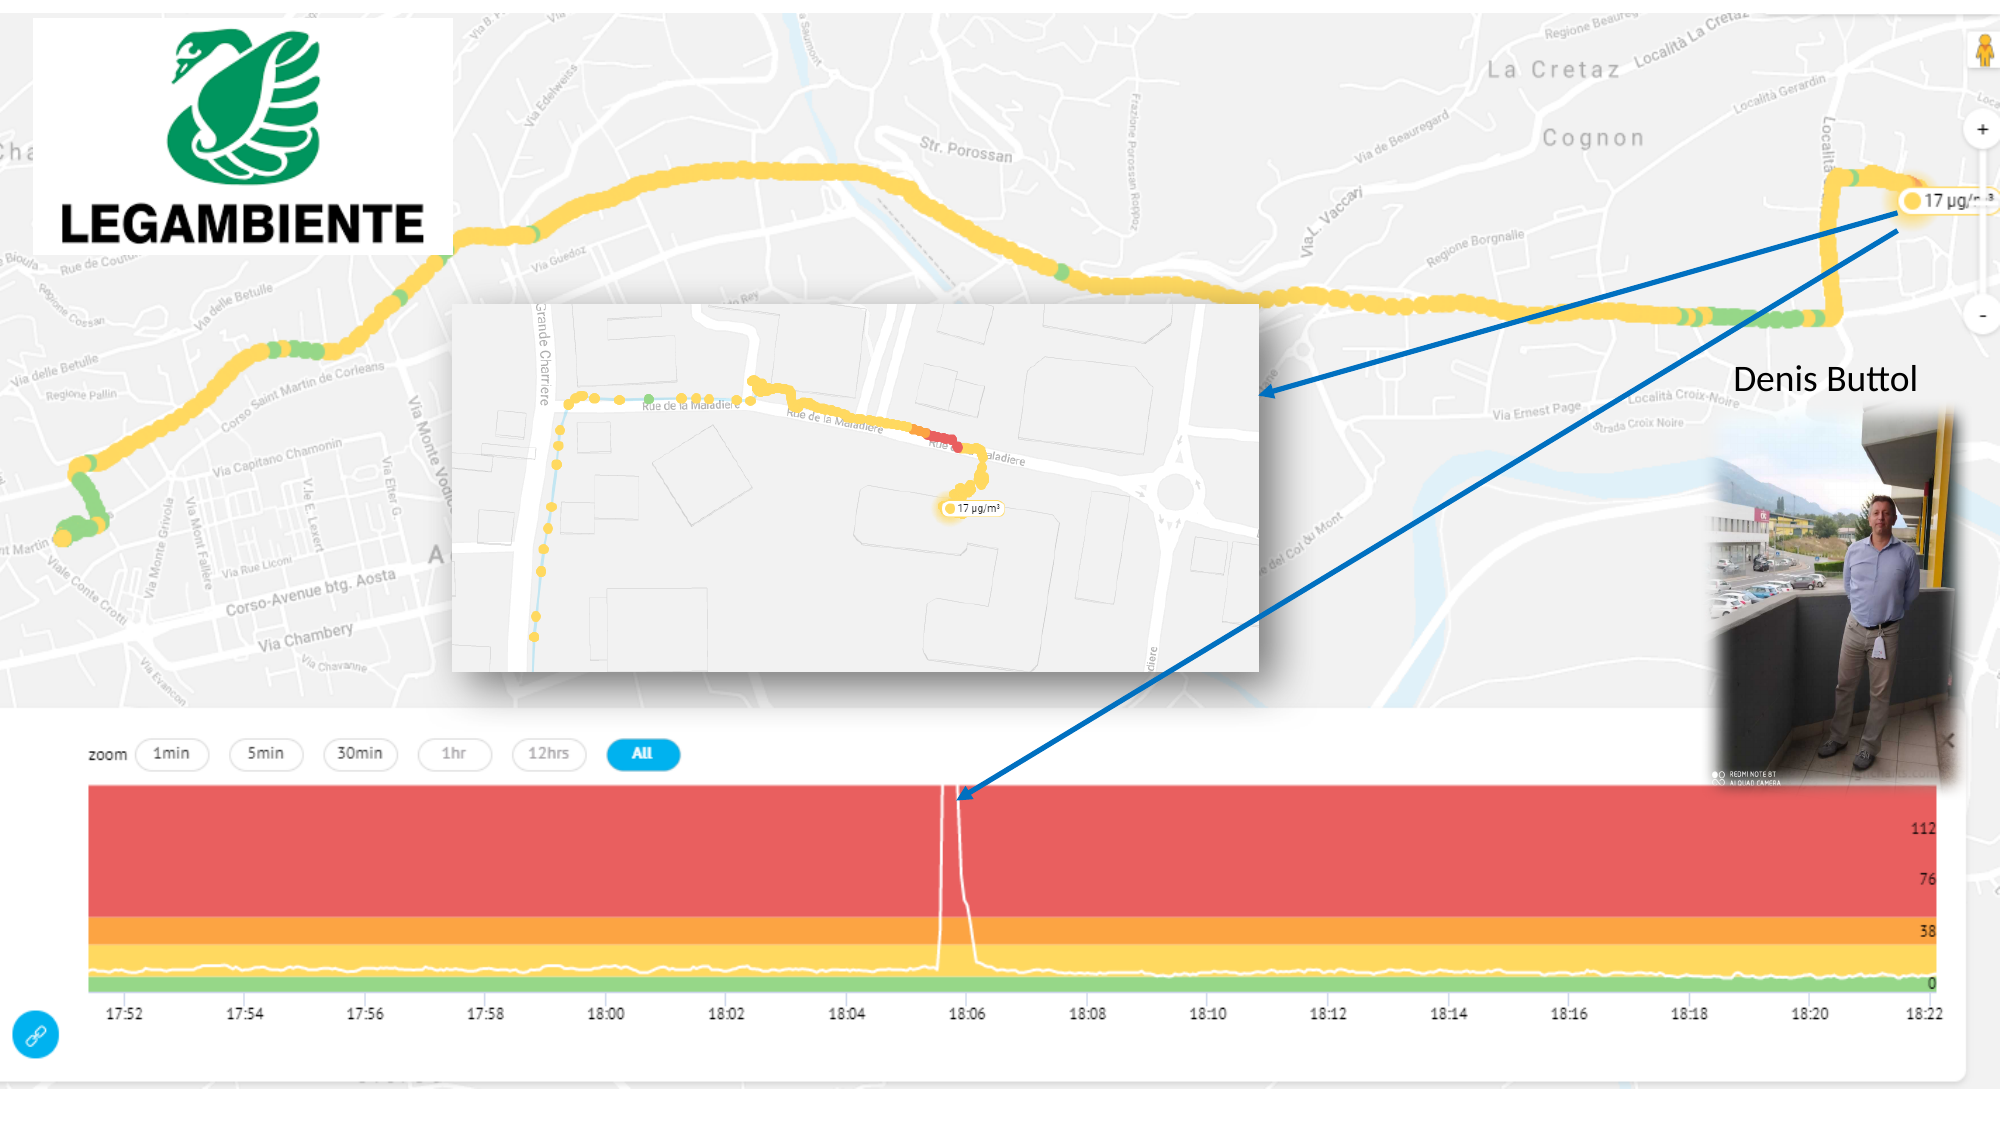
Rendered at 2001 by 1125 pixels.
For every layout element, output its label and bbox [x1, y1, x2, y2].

picture [0, 12, 2000, 1089]
text_box [956, 230, 1898, 801]
text_box [1257, 212, 1898, 230]
